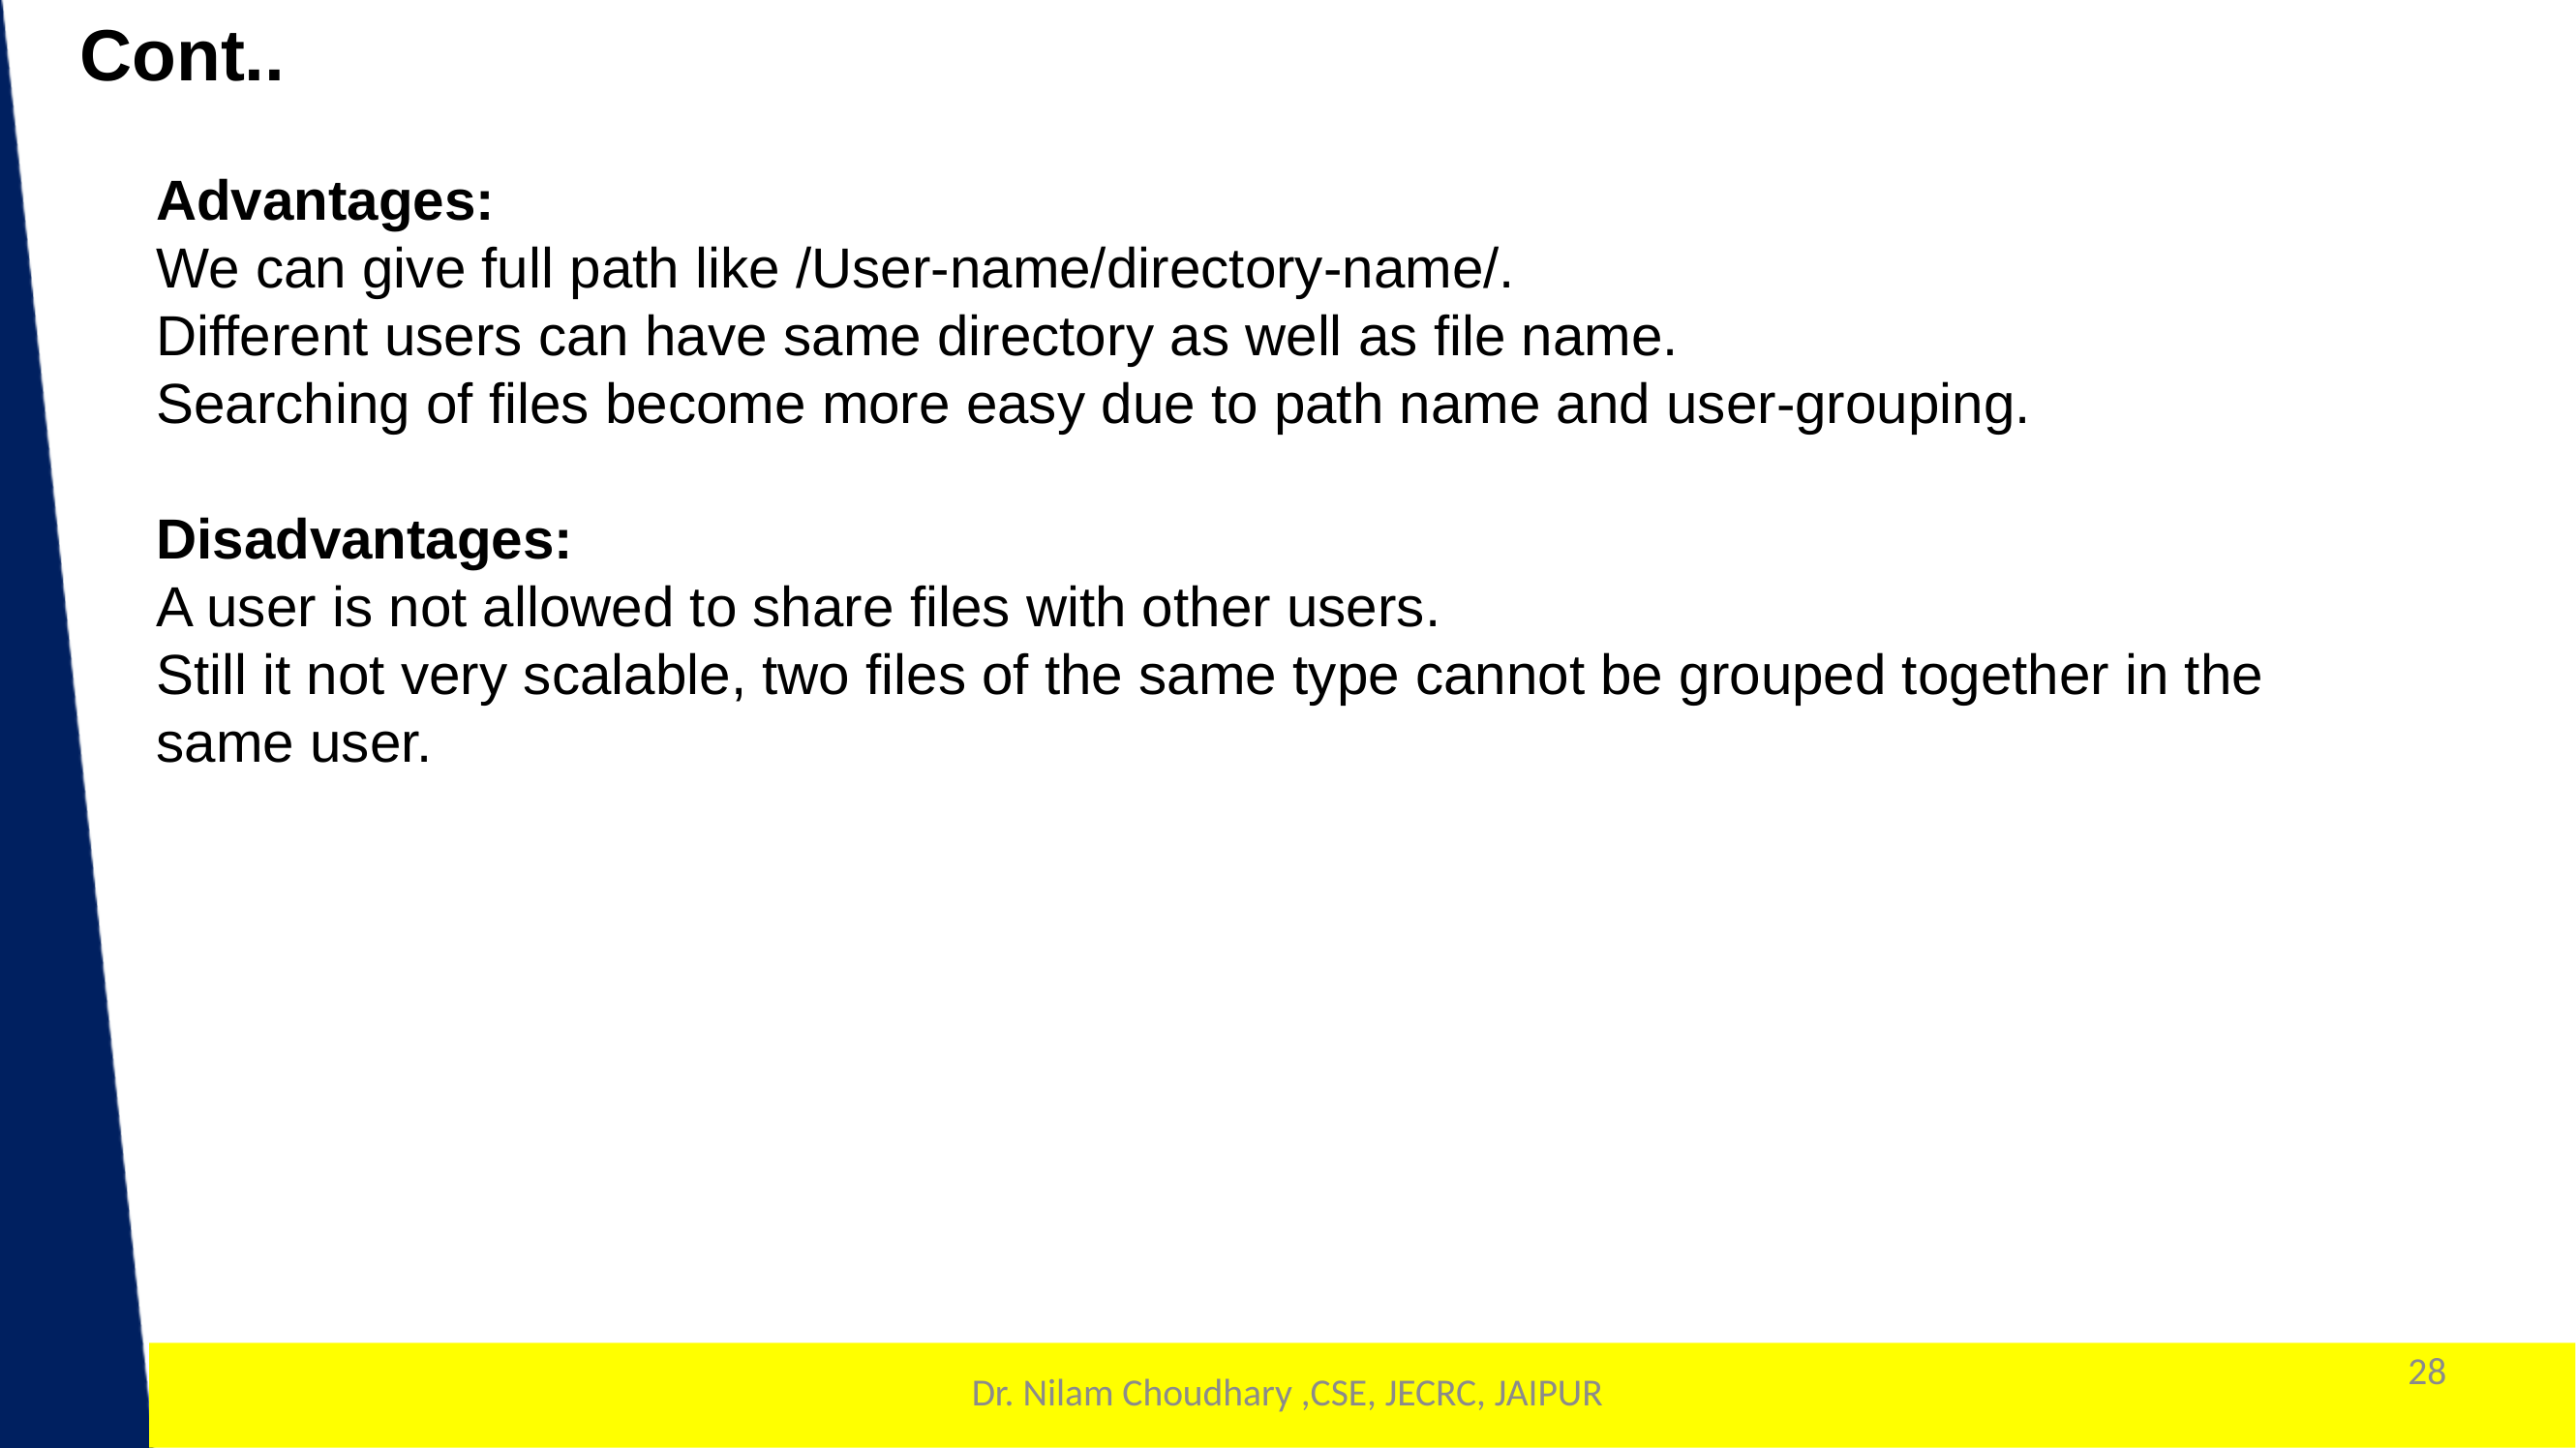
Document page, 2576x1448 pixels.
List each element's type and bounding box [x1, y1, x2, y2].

text_box [0, 0, 2576, 1448]
